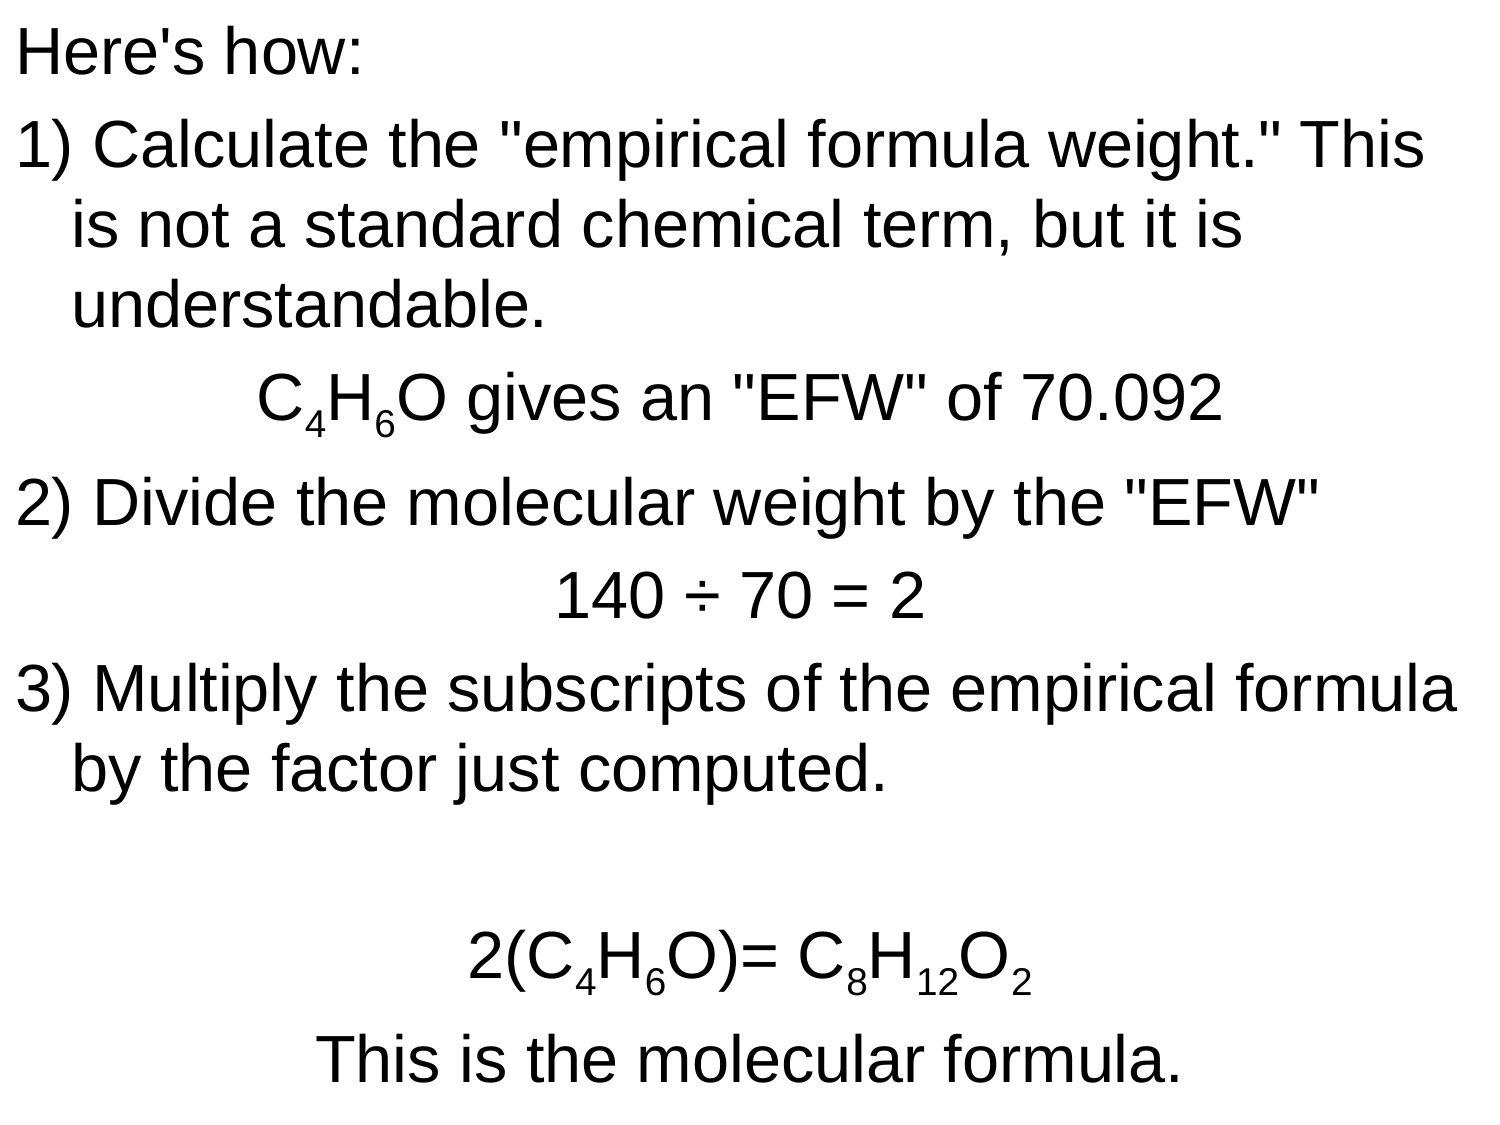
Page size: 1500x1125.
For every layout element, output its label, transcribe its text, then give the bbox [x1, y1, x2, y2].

list Here's how: 1) Calculate the "empirical formula weight." This is not a standard chemical term, but it is understandable. C4H6O gives an "EFW" of 70.092 2) Divide the molecular weight by the "EFW" 140 ÷ 70 = 2 3) Multiply the subscripts of the empirical formula by the factor just computed. 2(C4H6O)= C8H12O2 This is the molecular formula. [0, 0, 1500, 1125]
